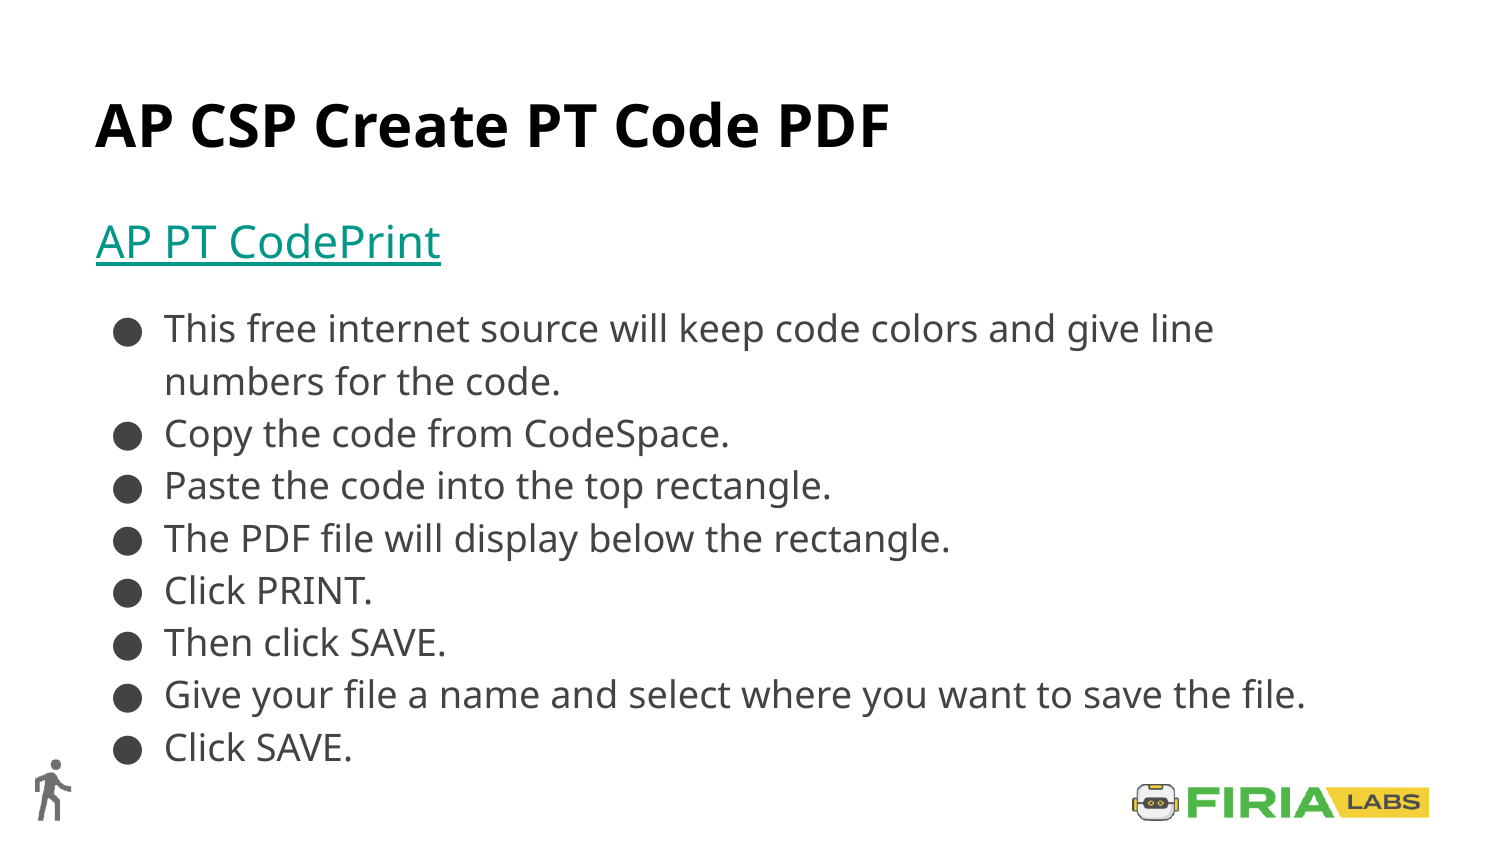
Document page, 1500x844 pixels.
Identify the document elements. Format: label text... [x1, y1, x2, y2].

picture [1121, 777, 1436, 826]
picture [19, 749, 80, 826]
list AP PT CodePrint This free internet source will keep code colors and give line numbers for the code. Copy the code from CodeSpace. Paste the code into the top rectangle. The PDF file will display below the rectangle. Click PRINT. Then click SAVE. Give your file a name and select where you want to save the file. Click SAVE. [80, 189, 1398, 793]
title AP CSP Create PT Code PDF [80, 72, 1449, 176]
